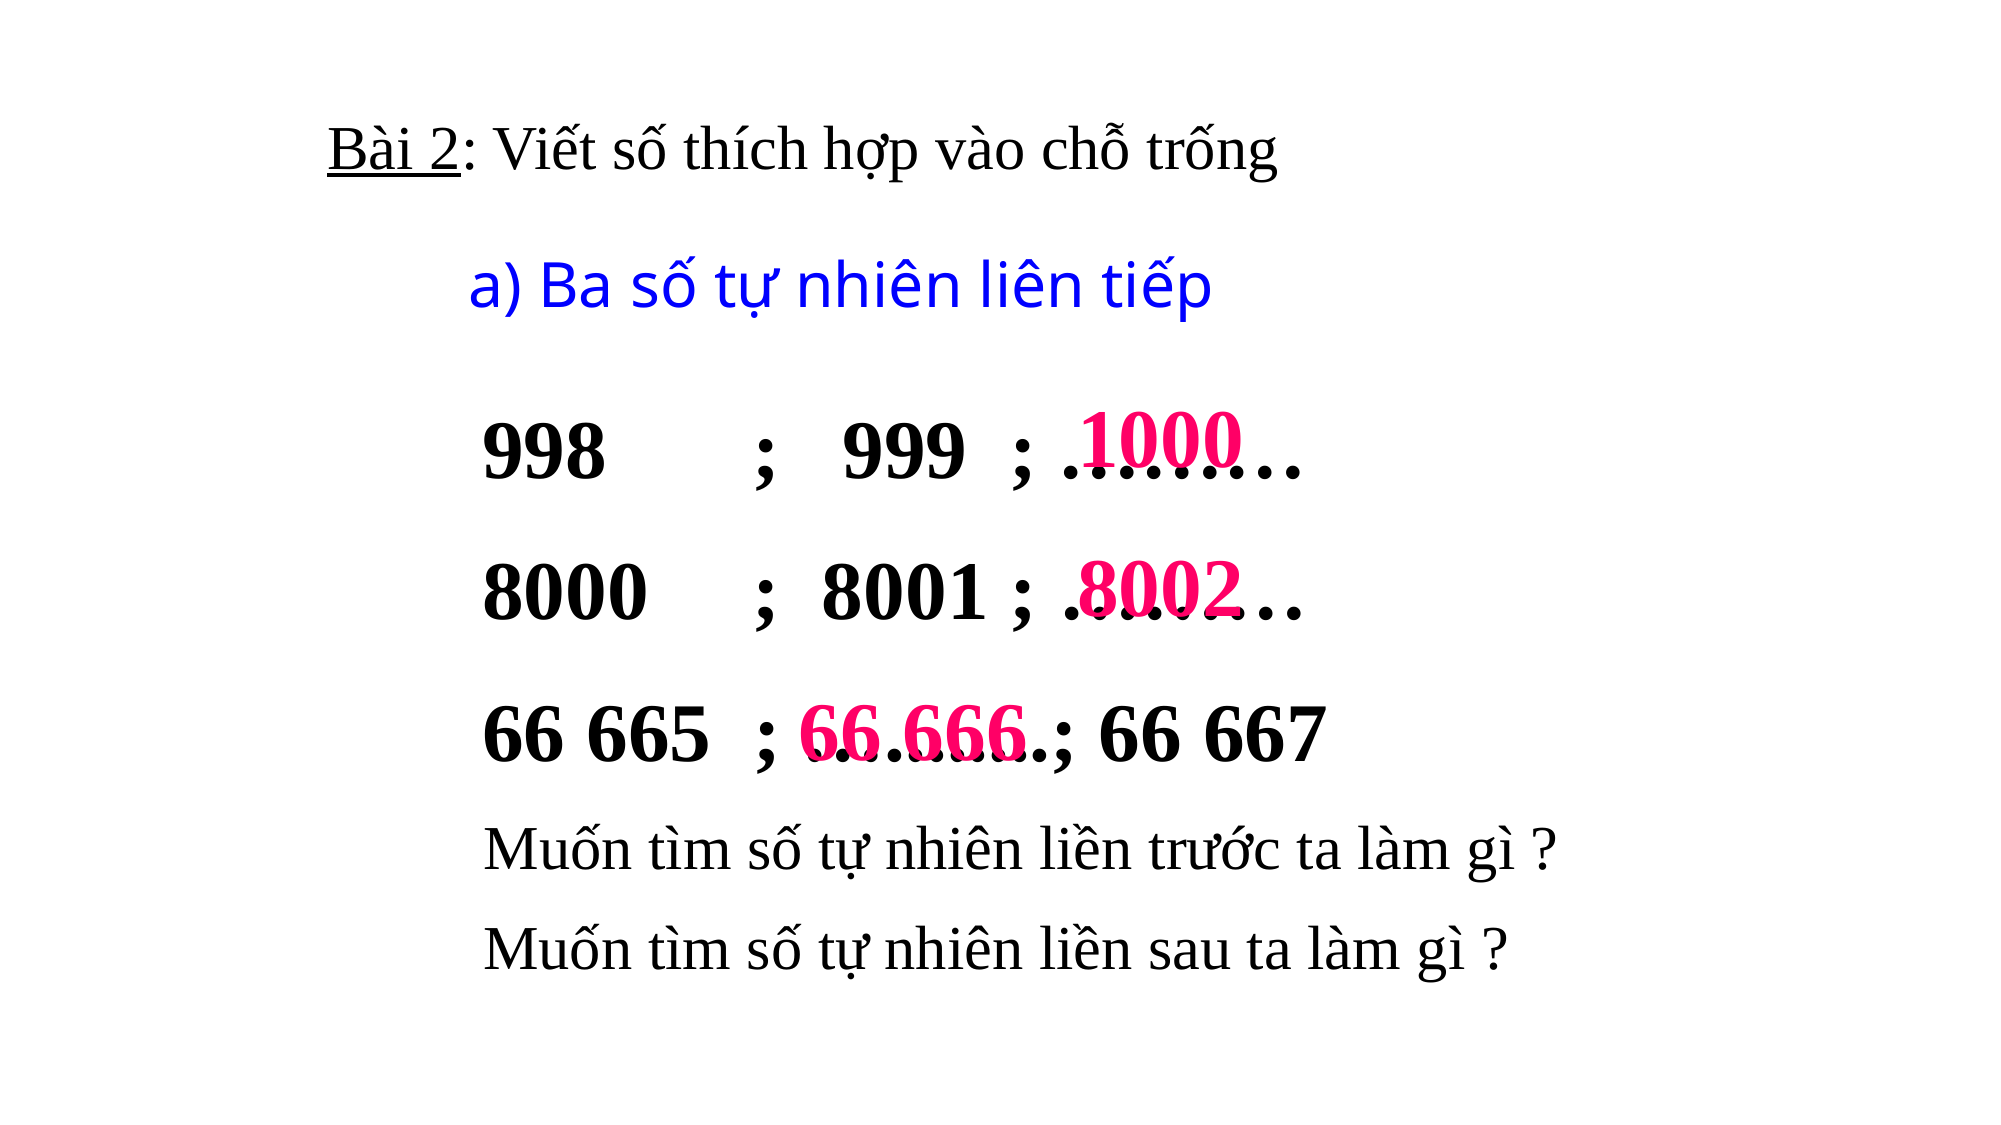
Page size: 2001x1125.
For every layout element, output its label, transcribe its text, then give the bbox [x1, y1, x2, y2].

text_box 998 ; 999 ; ……… 8000 ; 8001 ; ……… 66 665 ; …........; 66 667 [467, 387, 1388, 786]
text_box 66 666 [783, 669, 1072, 785]
text_box Bài 2: Viết số thích hợp vào chỗ trống [312, 99, 1650, 190]
text_box a) Ba số tự nhiên liên tiếp [437, 237, 1325, 328]
text_box Muốn tìm số tự nhiên liền sau ta làm gì ? [468, 900, 1525, 990]
text_box Muốn tìm số tự nhiên liền trước ta làm gì ? [469, 800, 1575, 890]
text_box 1000 [1062, 376, 1275, 491]
text_box 8002 [1062, 525, 1275, 640]
